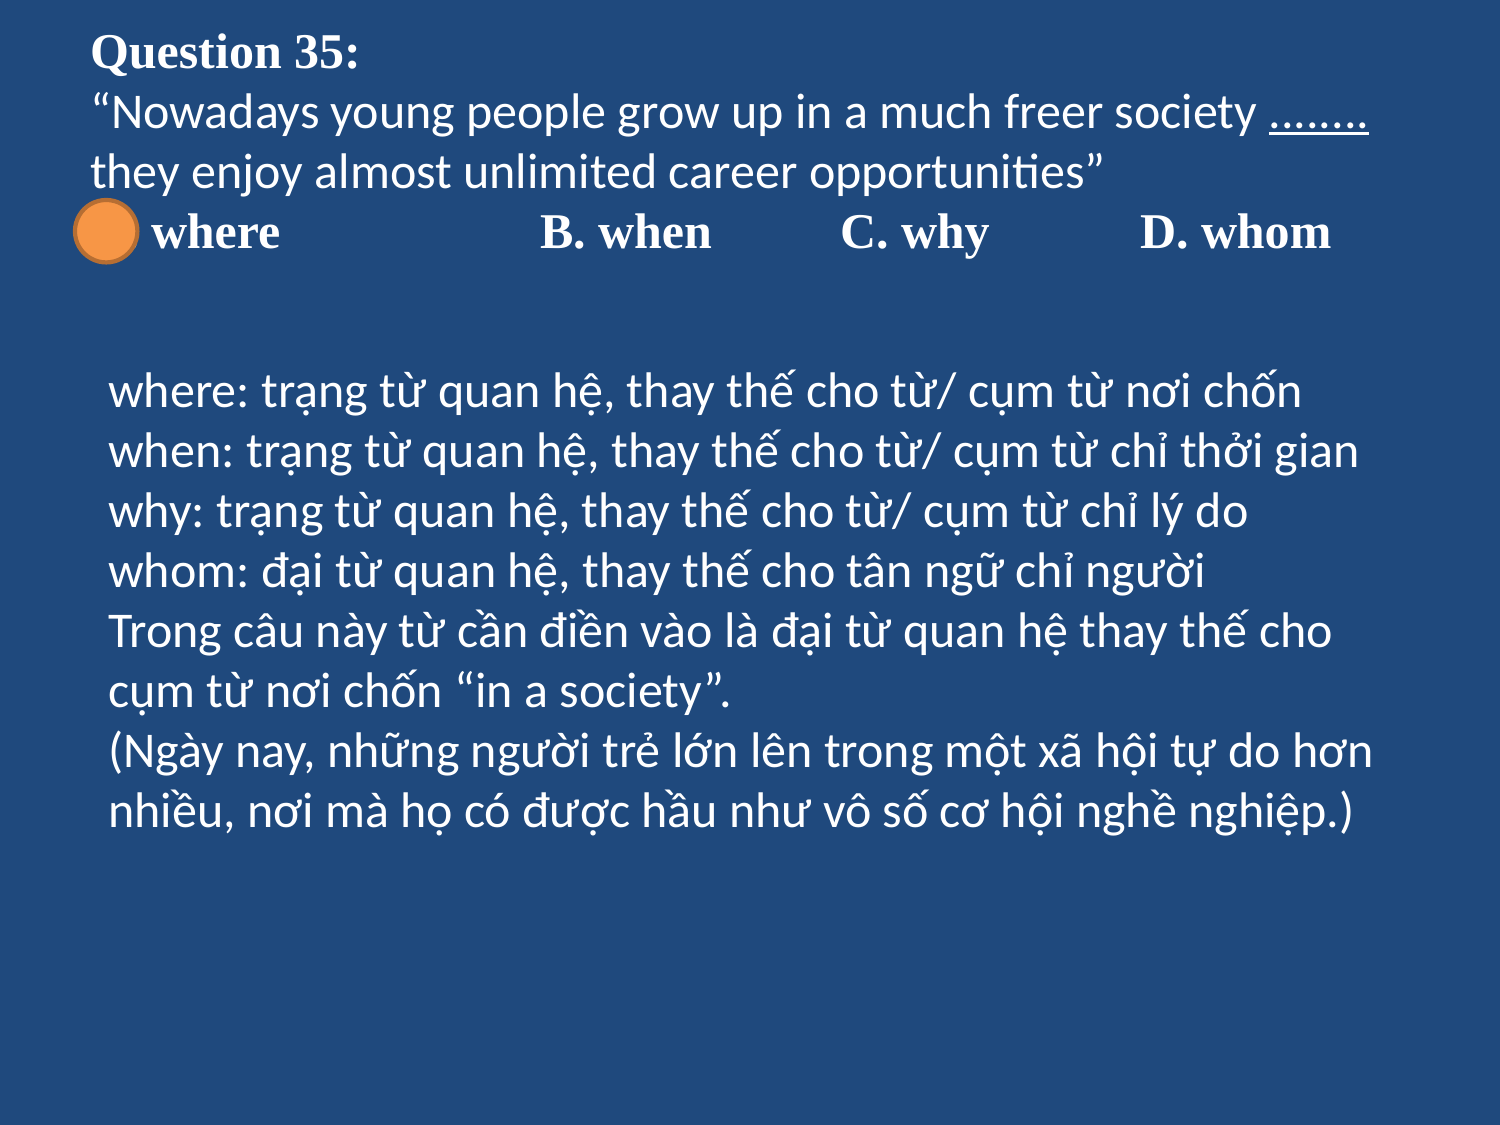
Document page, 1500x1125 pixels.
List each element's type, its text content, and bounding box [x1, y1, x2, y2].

title Question 35: “Nowadays young people grow up in a much freer society ........ they enjoy almost unlimited career opportunities” A. where B. when C. why D. whom [75, 45, 1425, 233]
text_box where: trạng từ quan hệ, thay thế cho từ/ cụm từ nơi chốn when: trạng từ quan hệ, thay thế cho từ/ cụm từ chỉ thởi gian why: trạng từ quan hệ, thay thế cho từ/ cụm từ chỉ lý do whom: đại từ quan hệ, thay thế cho tân ngữ chỉ người Trong câu này từ cần điền vào là đại từ quan hệ thay thế cho cụm từ nơi chốn “in a society”. (Ngày nay, những người trẻ lớn lên trong một xã hội tự do hơn nhiều, nơi mà họ có được hầu như vô số cơ hội nghề nghiệp.) [93, 349, 1444, 965]
text_box [72, 197, 140, 265]
